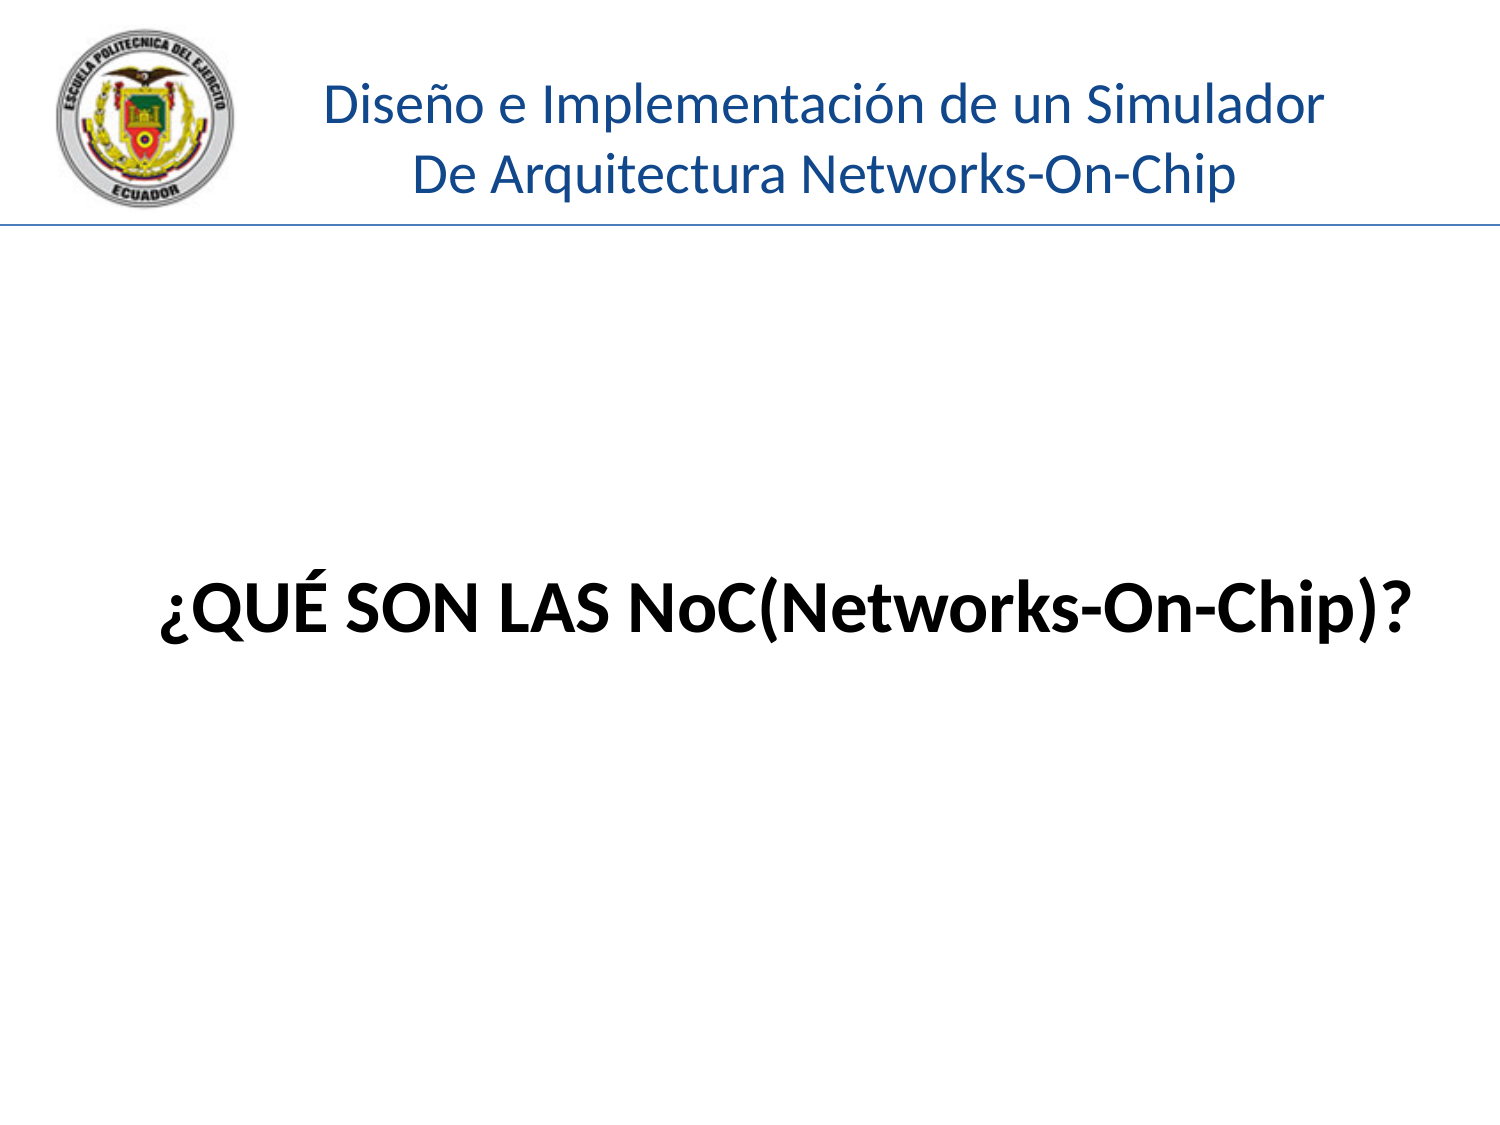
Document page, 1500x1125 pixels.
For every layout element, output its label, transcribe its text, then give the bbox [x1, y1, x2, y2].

picture [55, 24, 238, 213]
text_box ¿QUÉ SON LAS NoC(Networks-On-Chip)? [142, 550, 1431, 656]
text_box Diseño e Implementación de un Simulador De Arquitectura Networks-On-Chip [238, 24, 1500, 213]
